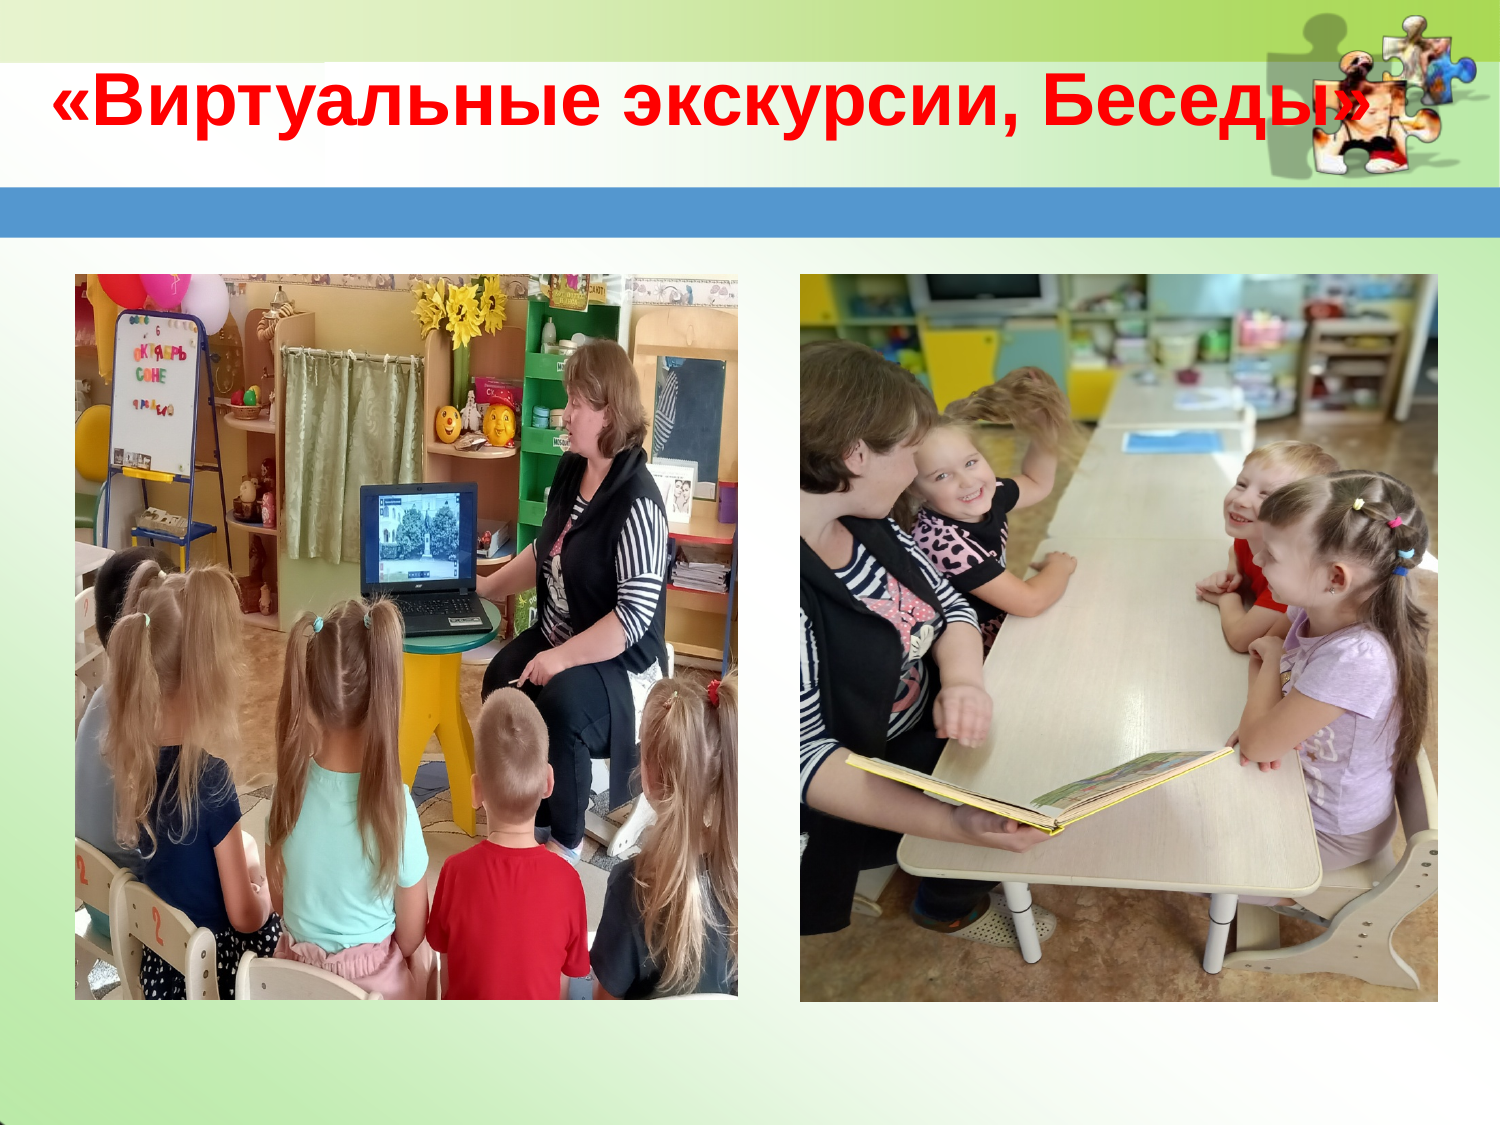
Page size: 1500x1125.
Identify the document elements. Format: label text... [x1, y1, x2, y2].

picture [0, 238, 1500, 1125]
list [74, 274, 738, 1001]
picture [0, 0, 1500, 187]
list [799, 274, 1438, 1002]
title «Виртуальные экскурсии, Беседы» [50, 50, 1500, 141]
